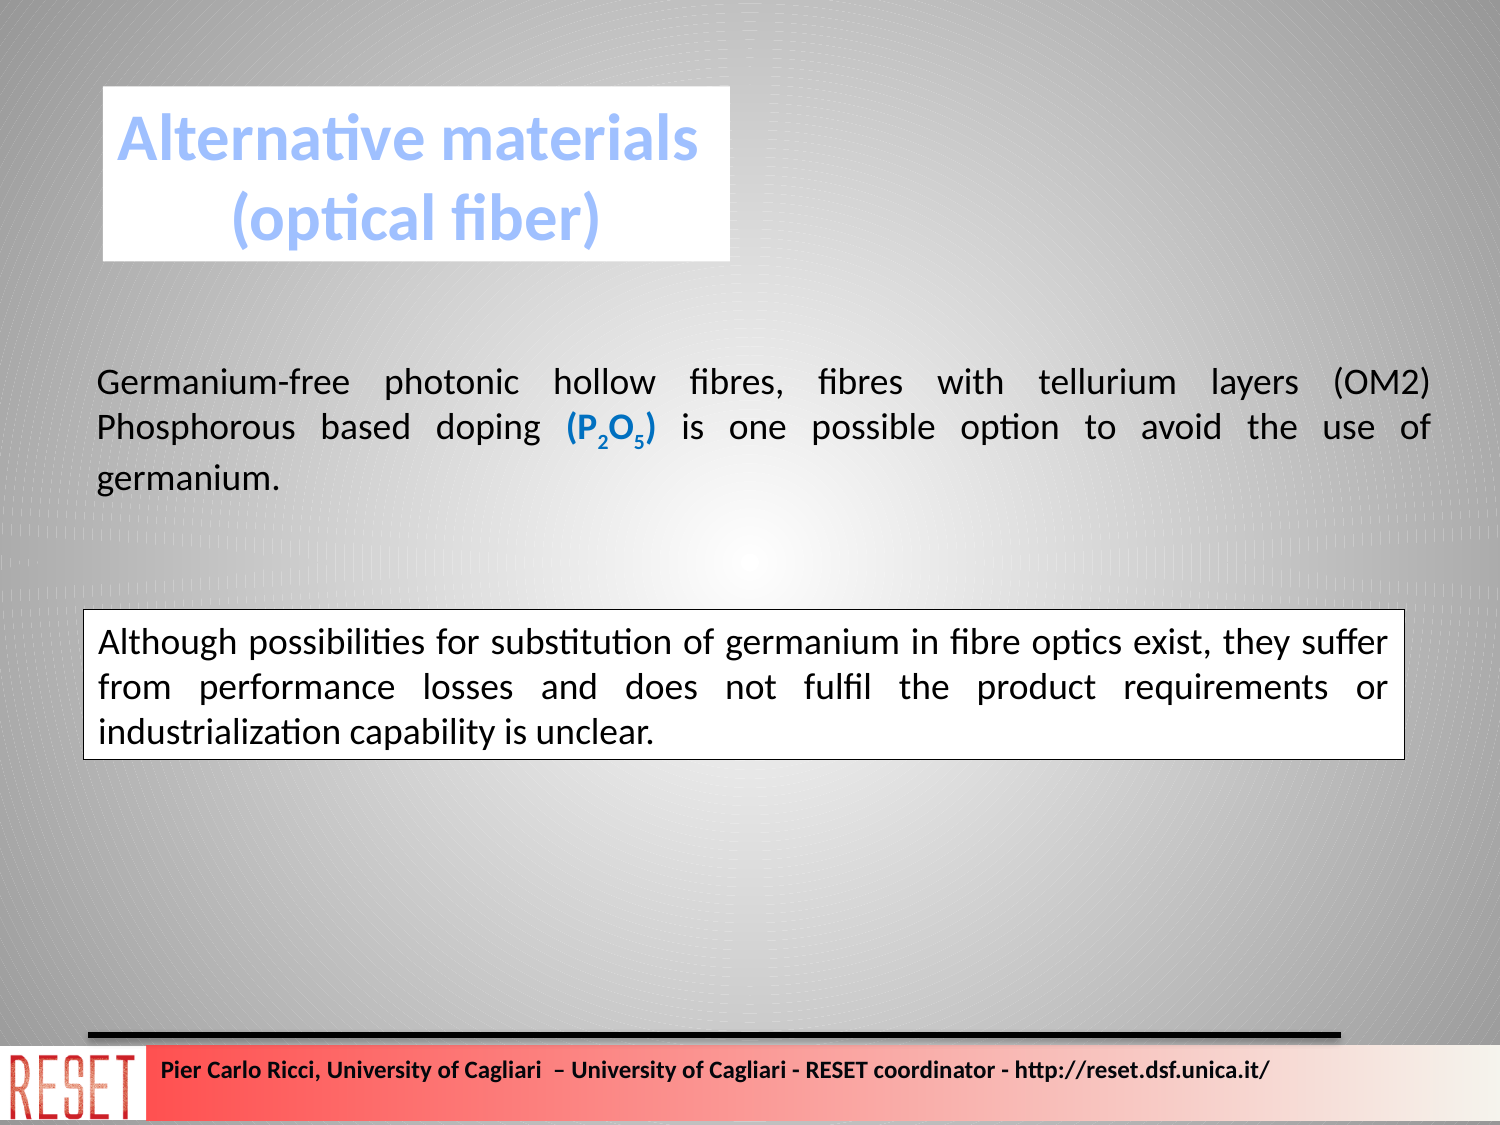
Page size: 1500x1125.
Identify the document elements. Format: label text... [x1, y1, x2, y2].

text_box Although possibilities for substitution of germanium in fibre optics exist, they suffer from performance losses and does not fulfil the product requirements or industrialization capability is unclear. [83, 609, 1405, 760]
text_box Germanium-free photonic hollow fibres, fibres with tellurium layers (OM2) Phosphorous based doping (P2O5) is one possible option to avoid the use of germanium. [81, 349, 1447, 551]
text_box Alternative materials (optical fiber) [102, 86, 730, 262]
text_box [0, 1034, 1500, 1122]
